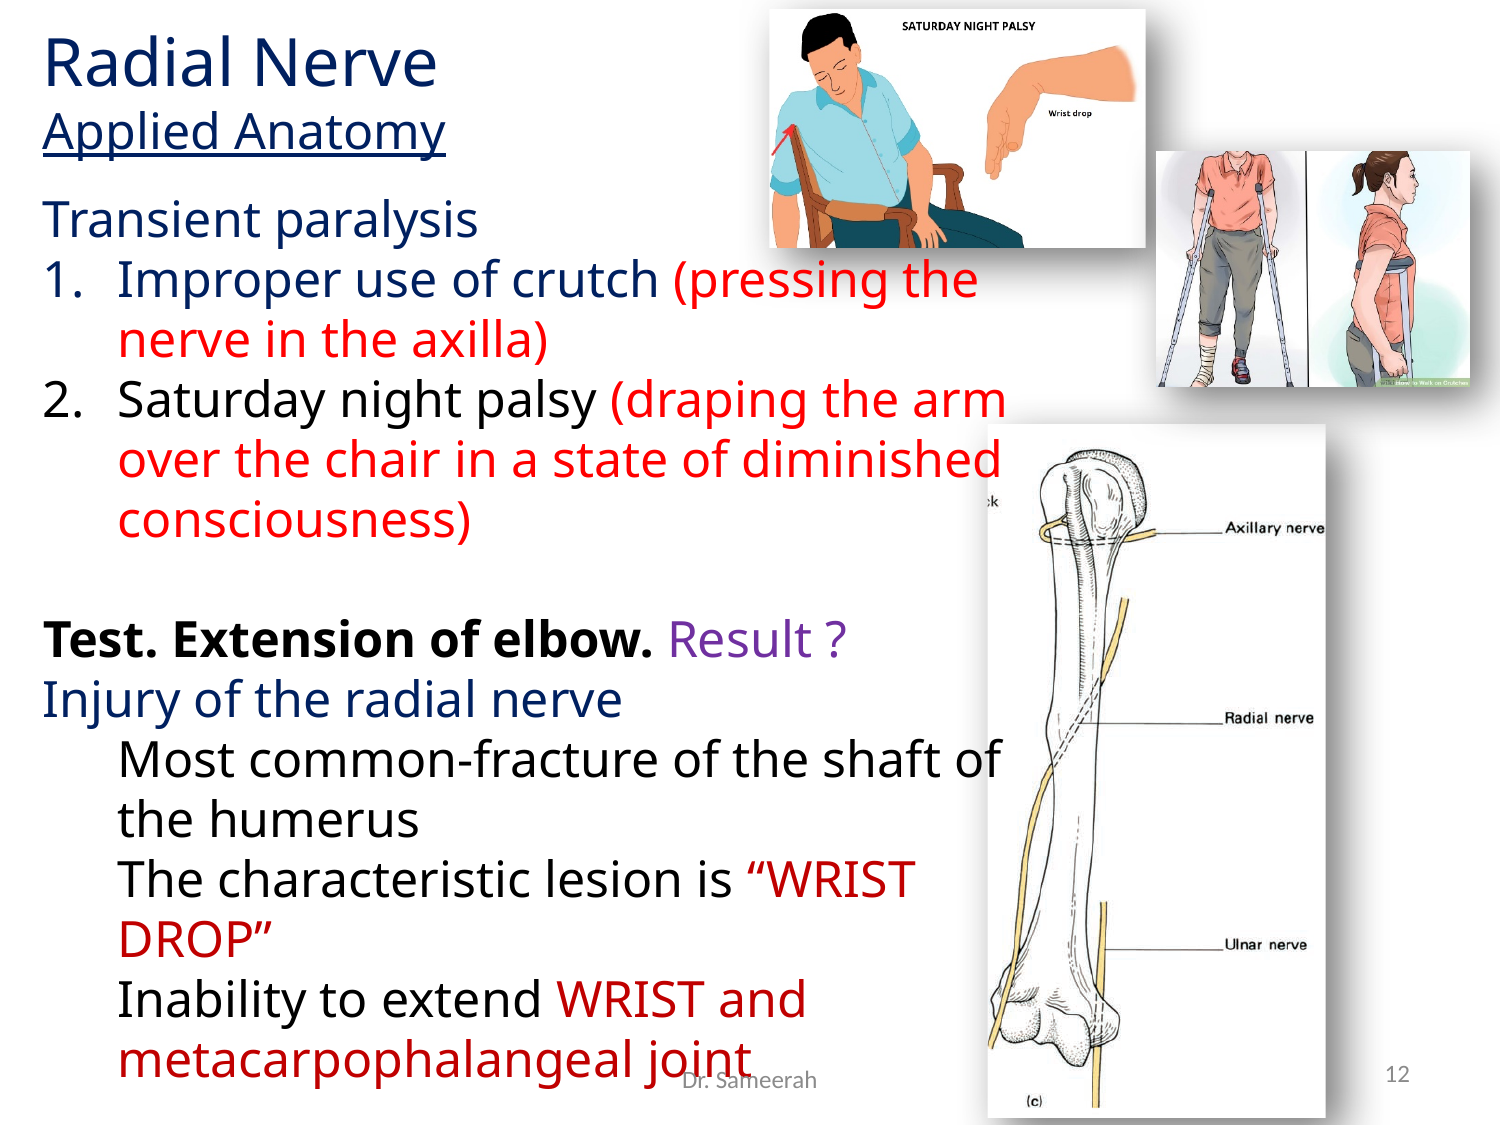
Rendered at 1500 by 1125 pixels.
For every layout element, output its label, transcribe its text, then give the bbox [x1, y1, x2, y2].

picture [1156, 151, 1470, 387]
picture [769, 8, 1146, 249]
footer Dr. Sameerah [512, 1039, 982, 1118]
slide_number 12 [1331, 1042, 1425, 1103]
picture [987, 424, 1326, 1118]
text_box Radial Nerve Applied Anatomy Transient paralysis Improper use of crutch (pressing the nerve in the axilla) Saturday night palsy (draping the arm over the chair in a state of diminished consciousness) Test. Extension of elbow. Result ? Injury of the radial nerve Most common-fracture of the shaft of the humerus The characteristic lesion is “WRIST DROP” Inability to extend WRIST and metacarpophalangeal joint Sensory loss –MINIMAL – [28, 12, 1063, 1125]
